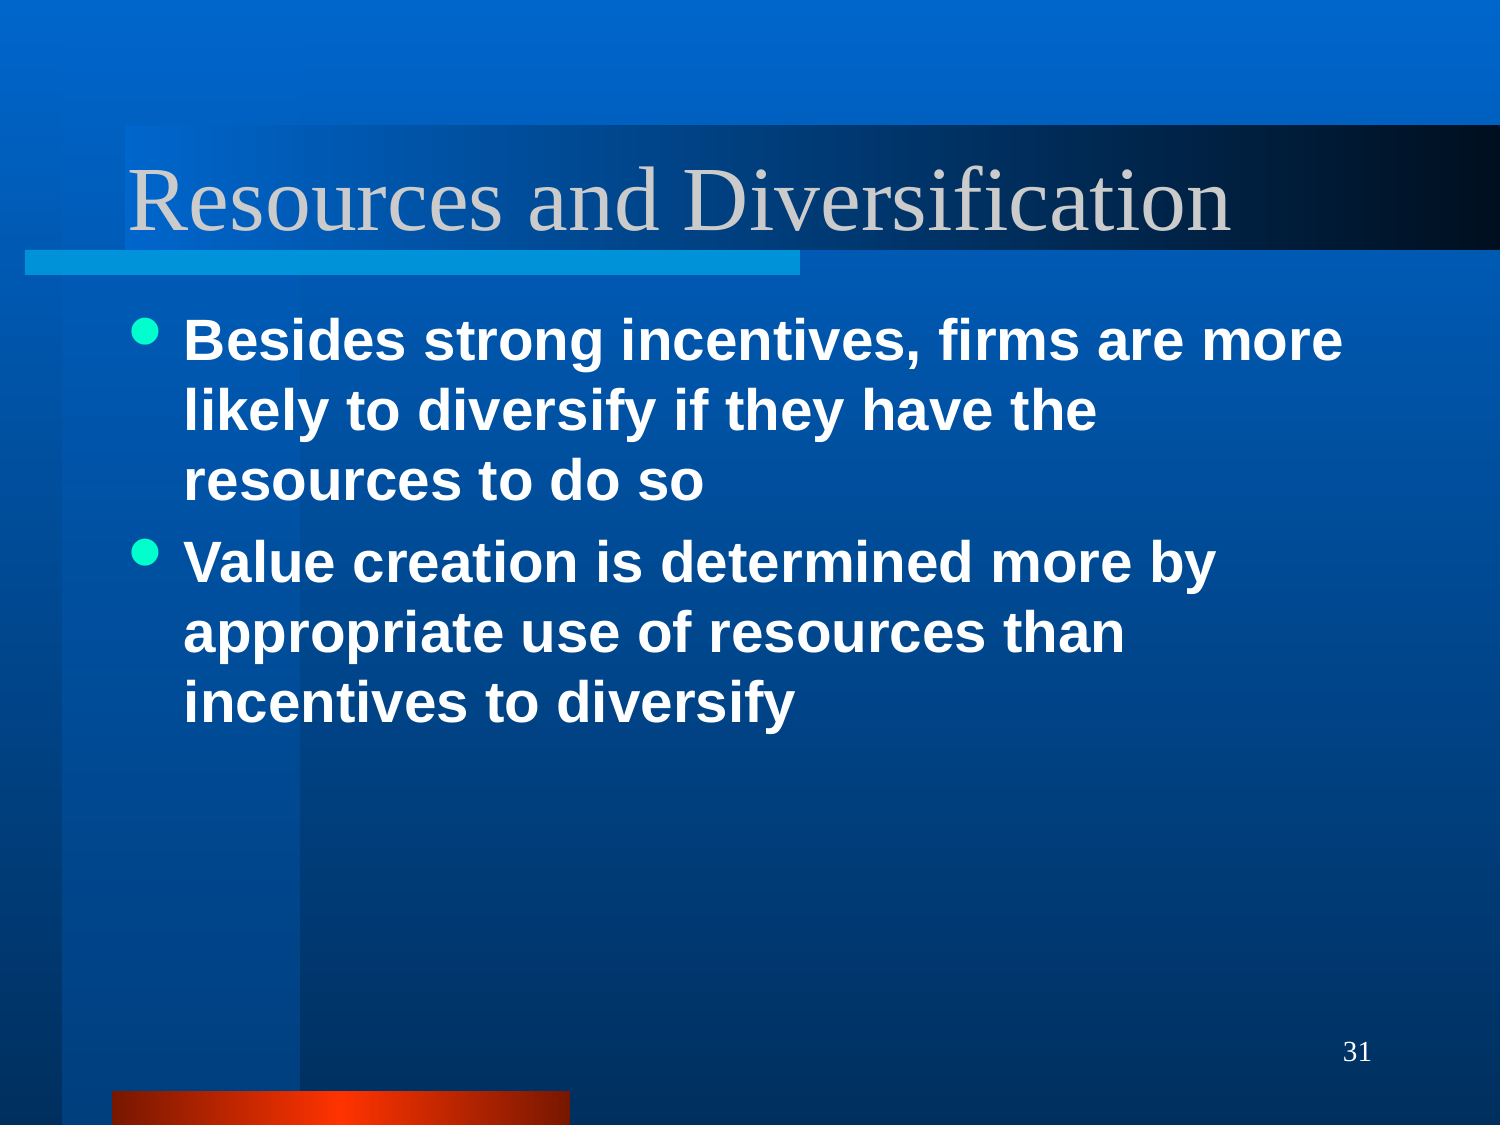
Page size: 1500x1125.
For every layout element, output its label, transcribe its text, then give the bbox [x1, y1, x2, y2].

slide_number 31 [1074, 1012, 1388, 1088]
title Resources and Diversification [112, 99, 1388, 288]
list Besides strong incentives, firms are more likely to diversify if they have the resources to do so Value creation is determined more by appropriate use of resources than incentives to diversify [112, 294, 1388, 1001]
